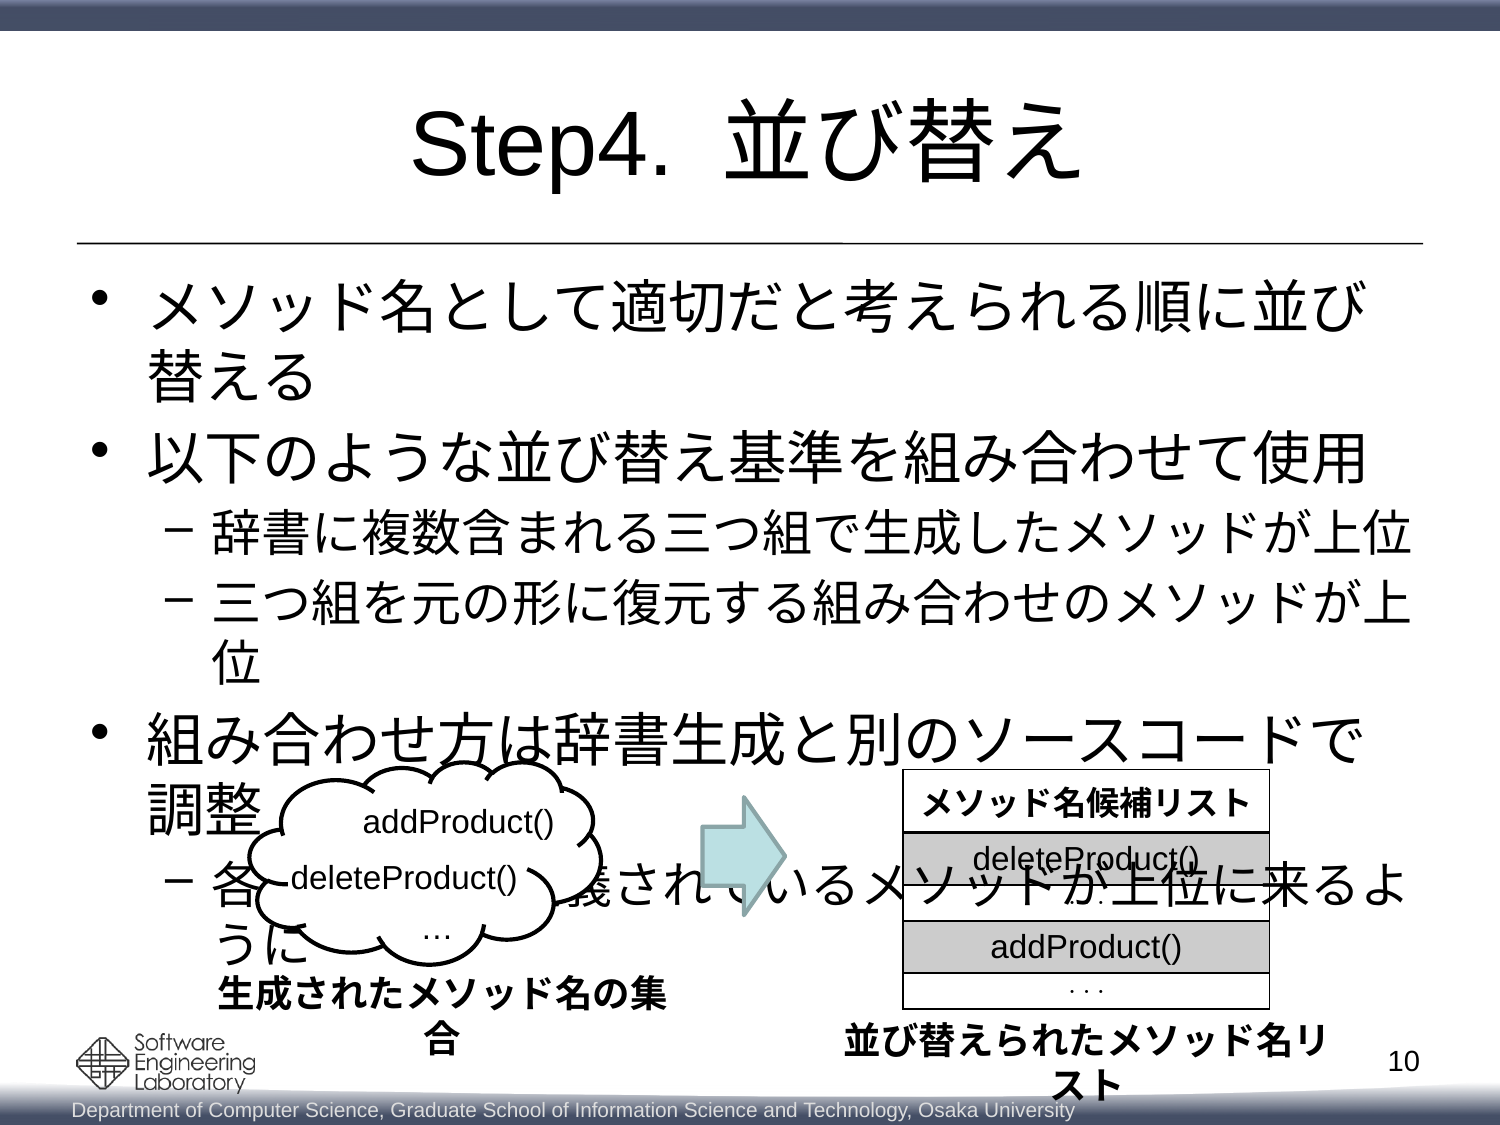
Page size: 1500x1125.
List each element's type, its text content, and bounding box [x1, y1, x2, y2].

table_cell deleteProduct() [904, 834, 1269, 884]
text_box [700, 795, 787, 918]
text_box deleteProduct() [275, 848, 601, 904]
picture [0, 0, 1500, 31]
text_box 生成されたメソッド名の集合 [194, 962, 691, 1068]
title Step4. 並び替え [74, 44, 1424, 233]
table_cell ・・・ [904, 974, 1269, 1008]
text_box … [405, 899, 472, 954]
table_cell addProduct() [904, 922, 1269, 972]
table_header メソッド名候補リスト [904, 770, 1269, 831]
list メソッド名として適切だと考えられる順に並び替える 以下のような並び替え基準を組み合わせて使用 辞書に複数含まれる三つ組で生成したメソッドが上位 三つ組を元の形に復元する組み合わせのメソッドが上位 組み合わせ方は辞書生成と別のソースコードで調整 各ファイルで定義されているメソッドが上位に来るように [74, 262, 1436, 1006]
text_box [247, 760, 578, 967]
text_box 並び替えられたメソッド名リスト [822, 1009, 1353, 1115]
picture [0, 1033, 1500, 1125]
table_cell ・・・ [904, 886, 1269, 920]
text_box addProduct() [347, 792, 608, 848]
slide_number 10 [1246, 1034, 1436, 1083]
